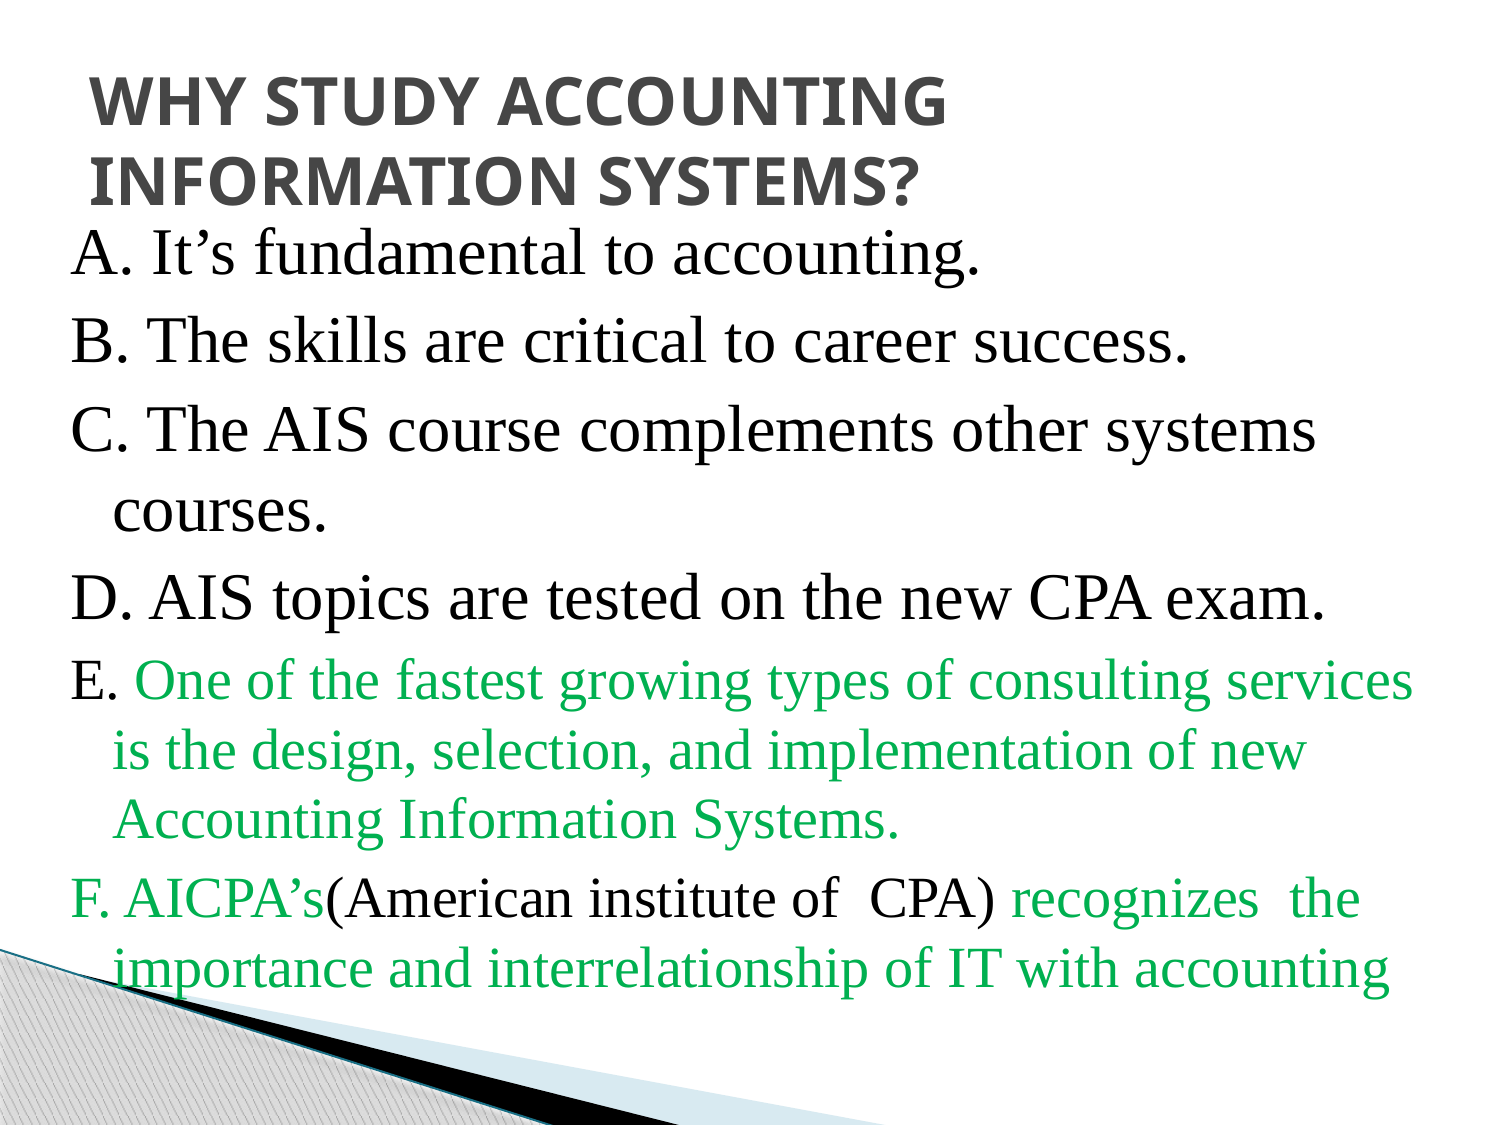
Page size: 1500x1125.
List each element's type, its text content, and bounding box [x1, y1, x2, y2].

list A. It’s fundamental to accounting. B. The skills are critical to career success. C. The AIS course complements other systems courses. D. AIS topics are tested on the new CPA exam. E. One of the fastest growing types of consulting services is the design, selection, and implementation of new Accounting Information Systems. F. AICPA’s(American institute of CPA) recognizes the importance and interrelationship of IT with accounting [37, 200, 1475, 1075]
title WHY STUDY ACCOUNTING INFORMATION SYSTEMS? [75, 45, 1425, 233]
